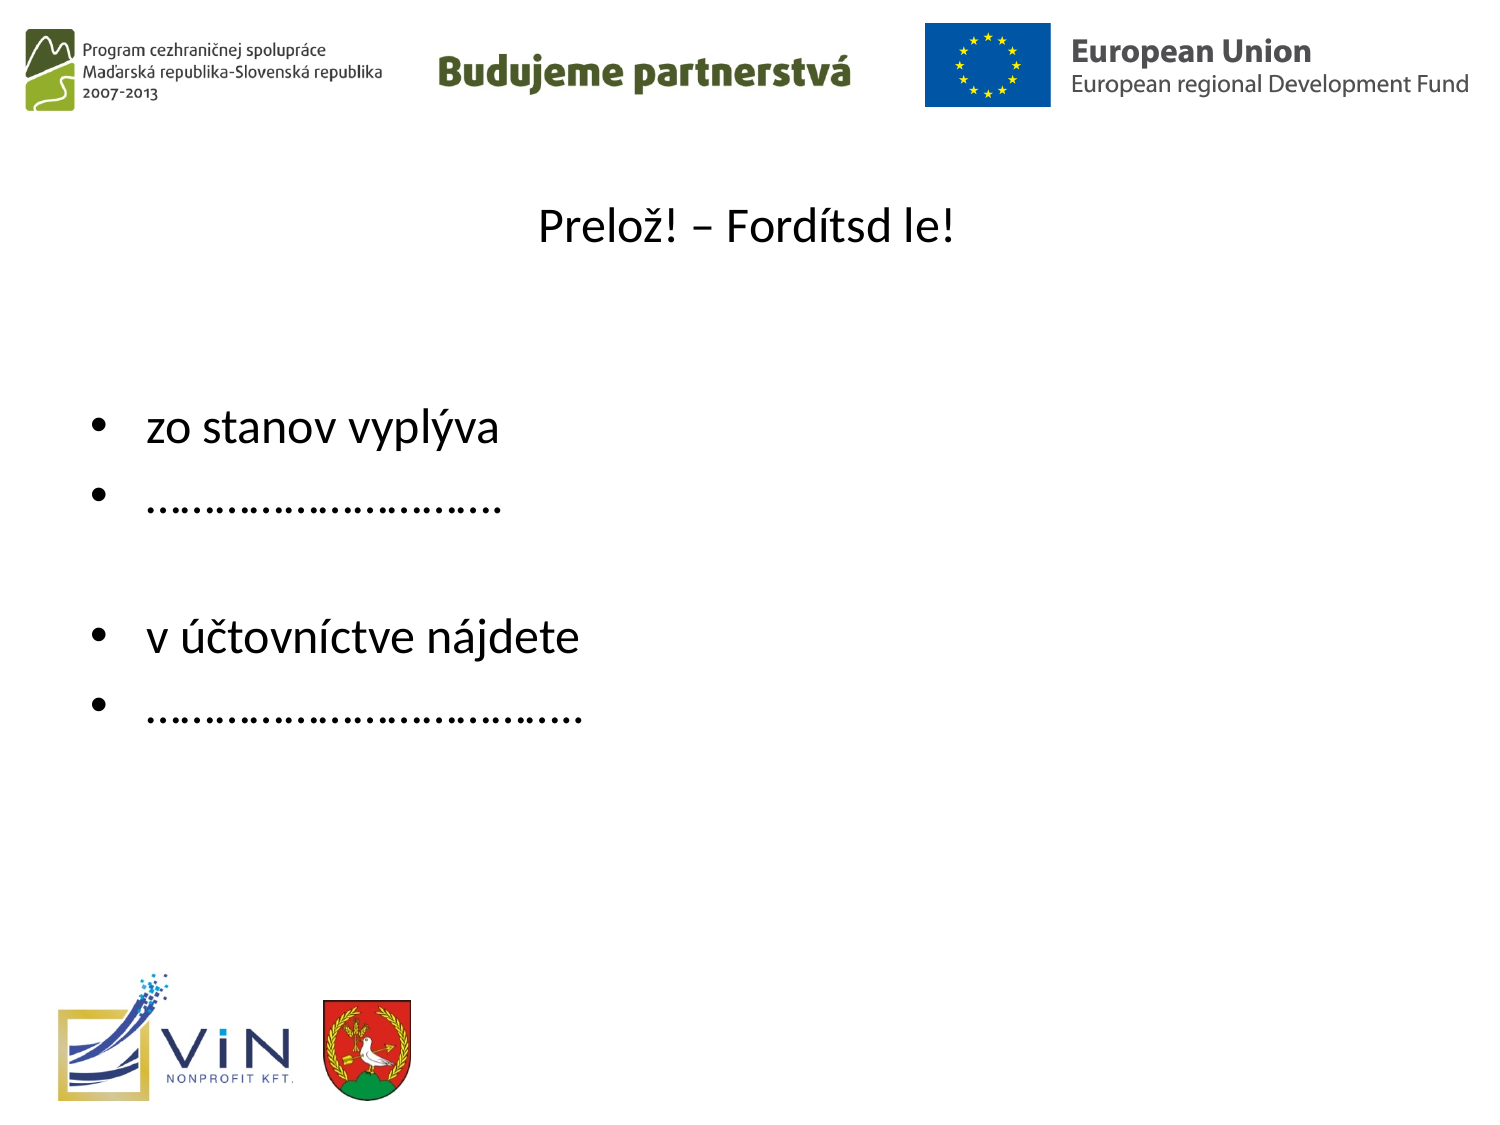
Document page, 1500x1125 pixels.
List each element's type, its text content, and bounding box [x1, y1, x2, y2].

title Prelož! – Fordítsd le! [70, 164, 1425, 282]
picture [23, 29, 399, 120]
list zo stanov vyplýva …………………………. v účtovníctve nájdete ……………………………….. [75, 316, 1425, 961]
picture [409, 36, 890, 108]
picture [323, 1000, 411, 1102]
picture [925, 23, 1468, 109]
picture [34, 972, 294, 1102]
